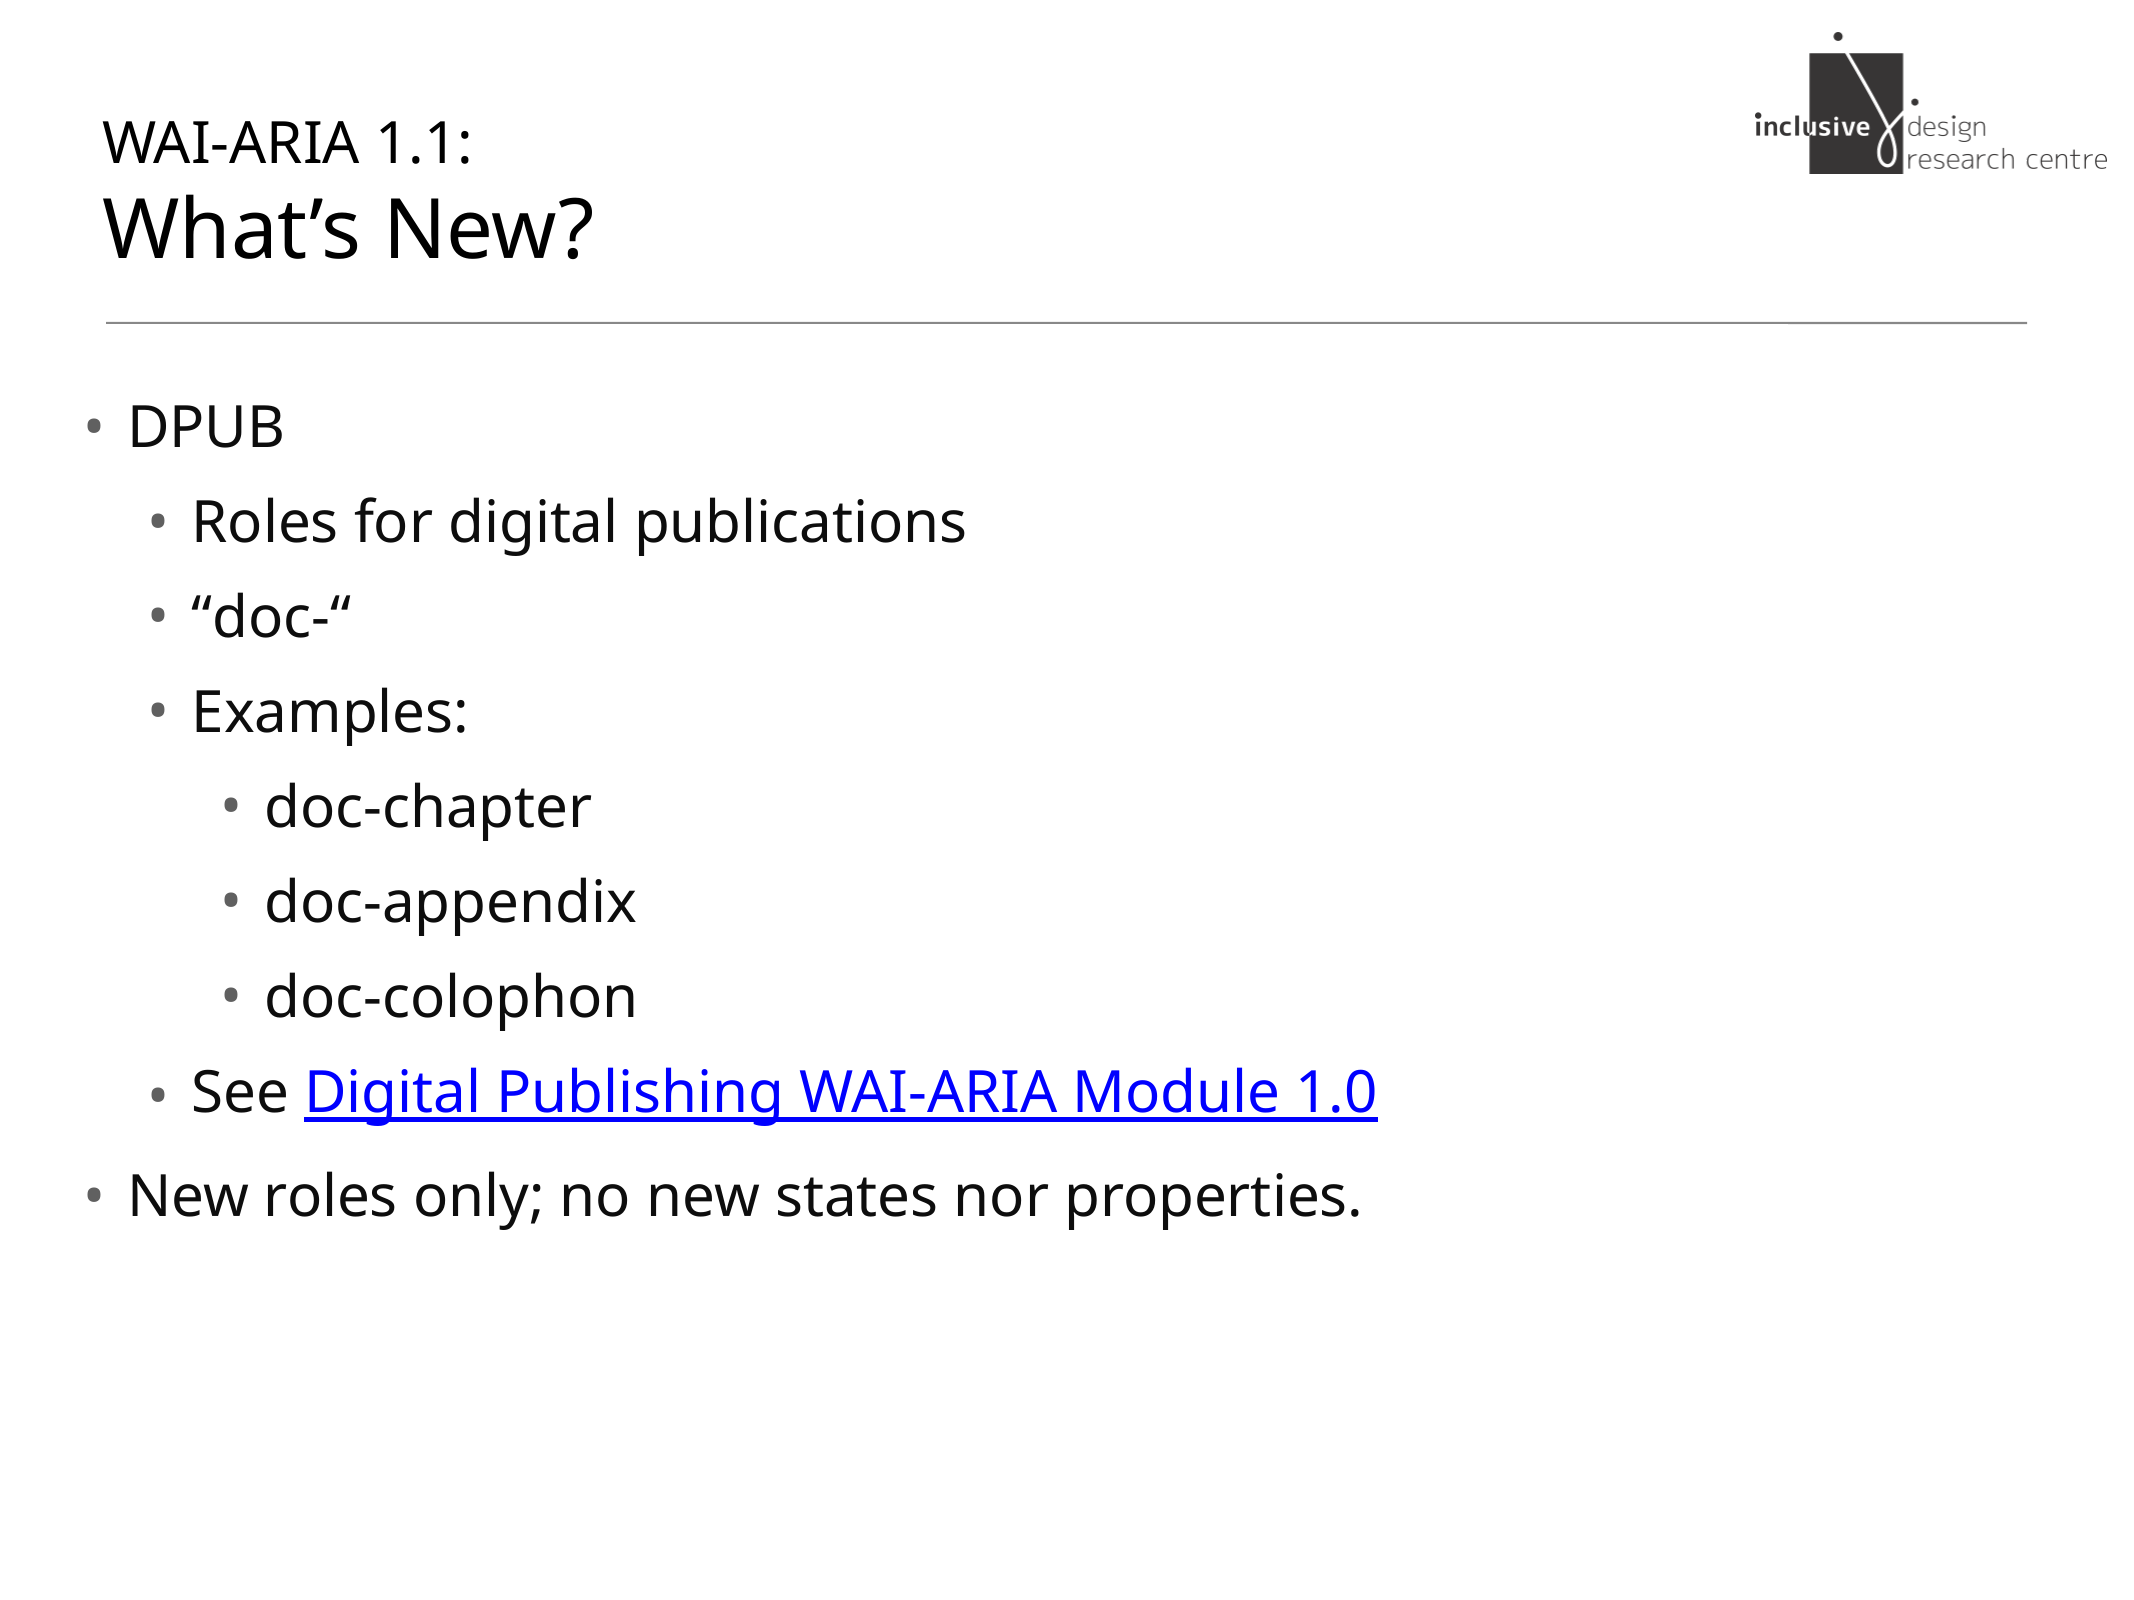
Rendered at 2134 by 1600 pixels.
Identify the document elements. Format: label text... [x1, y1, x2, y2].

picture [1755, 32, 2107, 175]
list DPUB Roles for digital publications “doc-“ Examples: doc-chapter doc-appendix doc-colophon See Digital Publishing WAI-ARIA Module 1.0 New roles only; no new states nor properties. [74, 380, 2022, 1459]
title WAI-ARIA 1.1: What’s New? [93, 53, 2041, 284]
